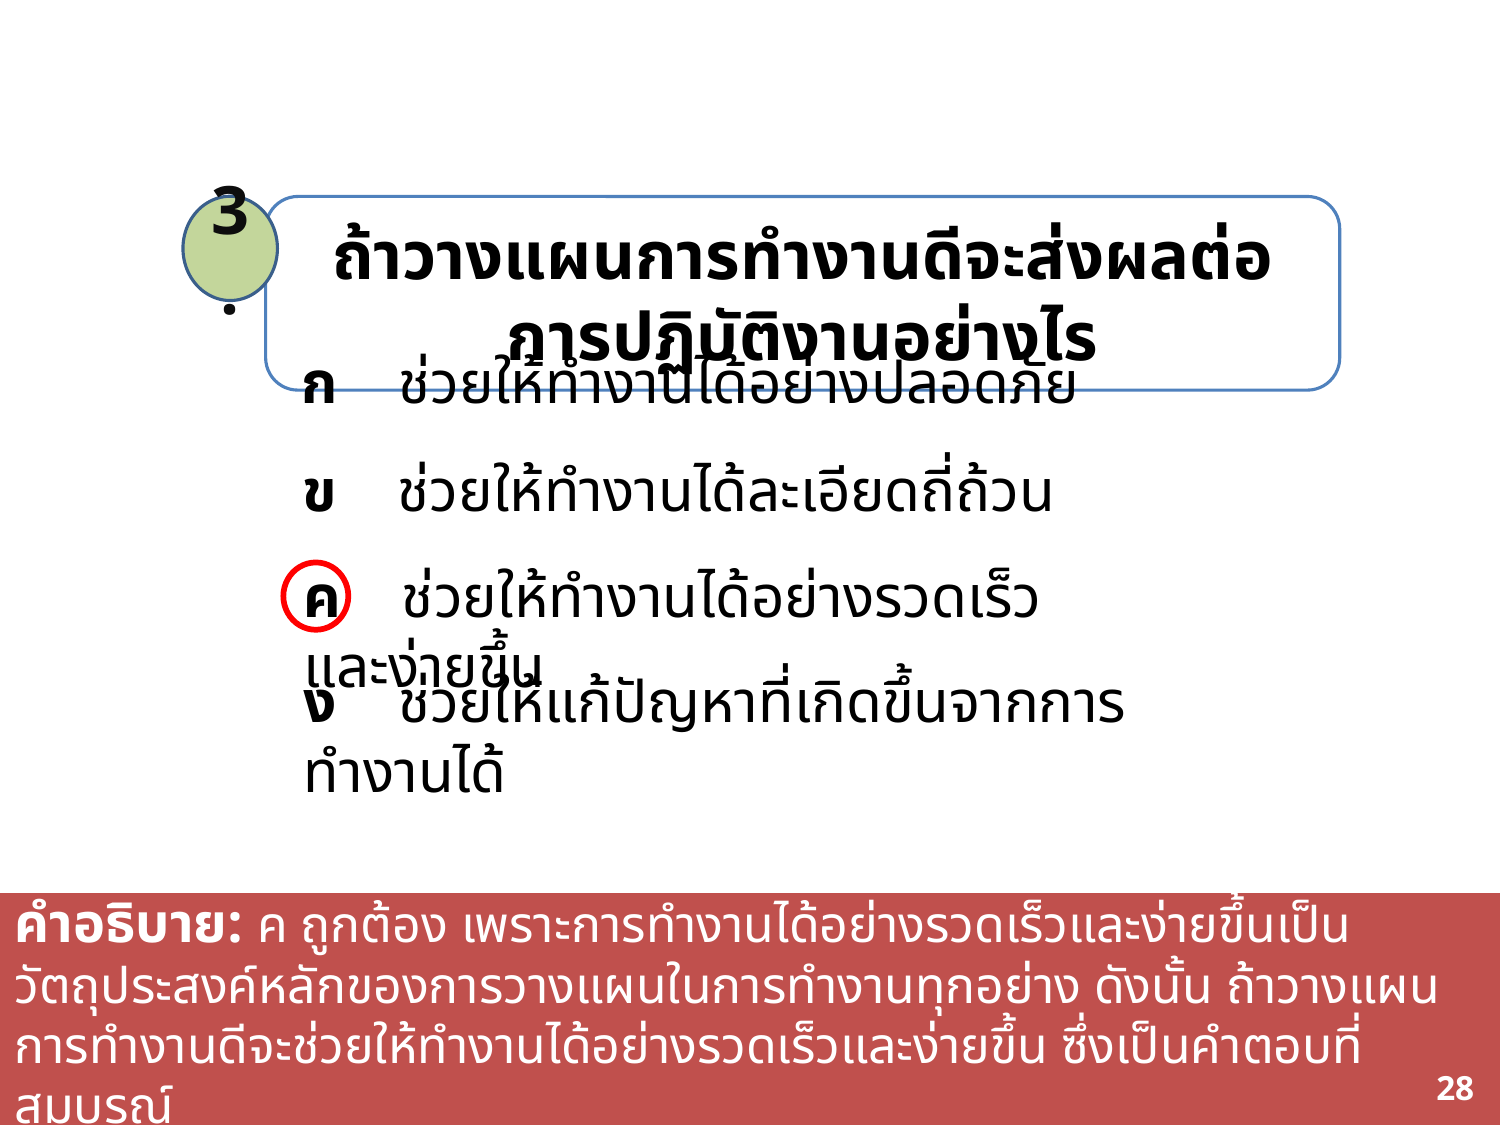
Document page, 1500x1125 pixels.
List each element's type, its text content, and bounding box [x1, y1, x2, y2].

text_box ข ช่วยให้ทำงานได้ละเอียดถี่ถ้วน [287, 445, 1116, 531]
text_box [281, 560, 350, 632]
text_box ง ช่วยให้แก้ปัญหาที่เกิดขึ้นจากการทำงานได้ [289, 656, 1164, 812]
text_box ค ช่วยให้ทำงานได้อย่างรวดเร็วและง่ายขึ้น [288, 552, 1116, 707]
text_box 3. [181, 194, 280, 303]
text_box คำอธิบาย: ค ถูกต้อง เพราะการทำงานได้อย่างรวดเร็วและง่ายขึ้นเป็นวัตถุประสงค์หลักของการวางแผนในการทำงานทุกอย่าง ดังนั้น ถ้าวางแผนการทำงานดีจะช่วยให้ทำงานได้อย่างรวดเร็วและง่ายขึ้น ซึ่งเป็นคำตอบที่สมบูรณ์ [0, 892, 1500, 1125]
text_box ก ช่วยให้ทำงานได้อย่างปลอดภัย [287, 338, 1116, 423]
text_box 65 [1411, 1058, 1499, 1121]
text_box ถ้าวางแผนการทำงานดีจะส่งผลต่อการปฏิบัติงานอย่างไร [264, 194, 1342, 392]
